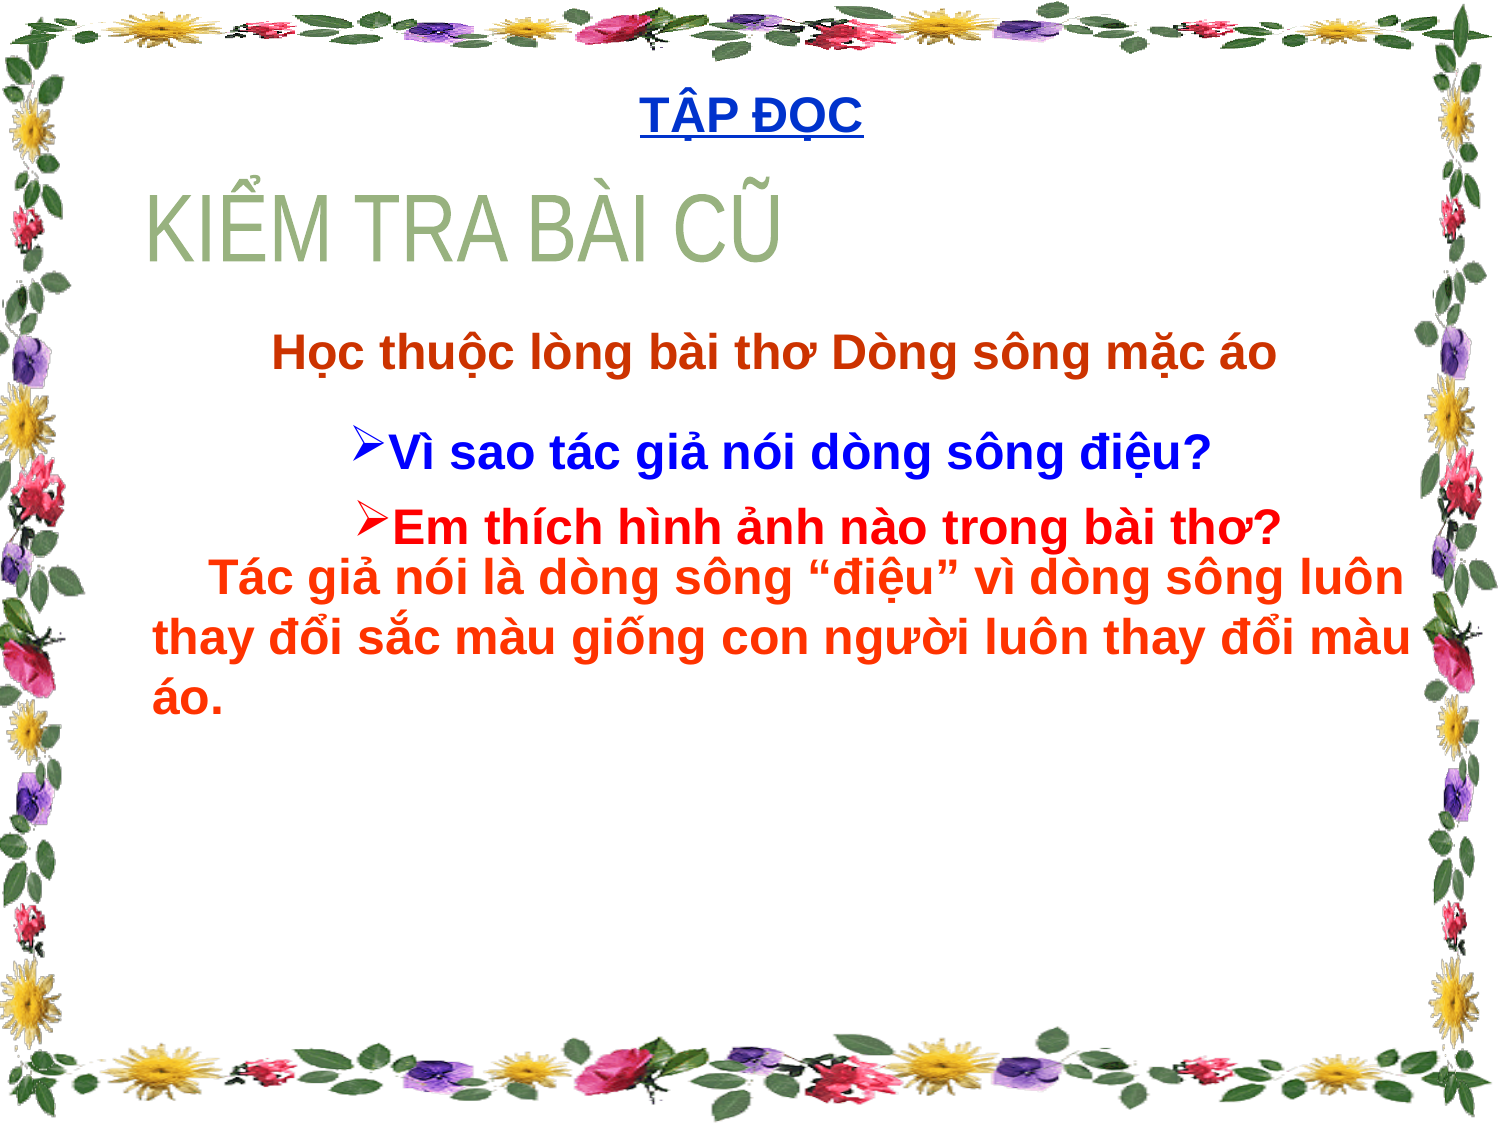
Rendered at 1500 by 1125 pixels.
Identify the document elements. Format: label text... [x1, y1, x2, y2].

text_box Học thuộc lòng bài thơ Dòng sông mặc áo [92, 312, 1407, 388]
text_box Tác giả nói là dòng sông “điệu” vì dòng sông luôn thay đổi sắc màu giống con người luôn thay đổi màu áo. [137, 563, 1407, 733]
picture [0, 0, 1500, 1125]
text_box Vì sao tác giả nói dòng sông điệu? [125, 412, 1407, 488]
text_box TẬP ĐỌC [624, 74, 1407, 150]
text_box Em thích hình ảnh nào trong bài thơ? [137, 487, 1407, 563]
